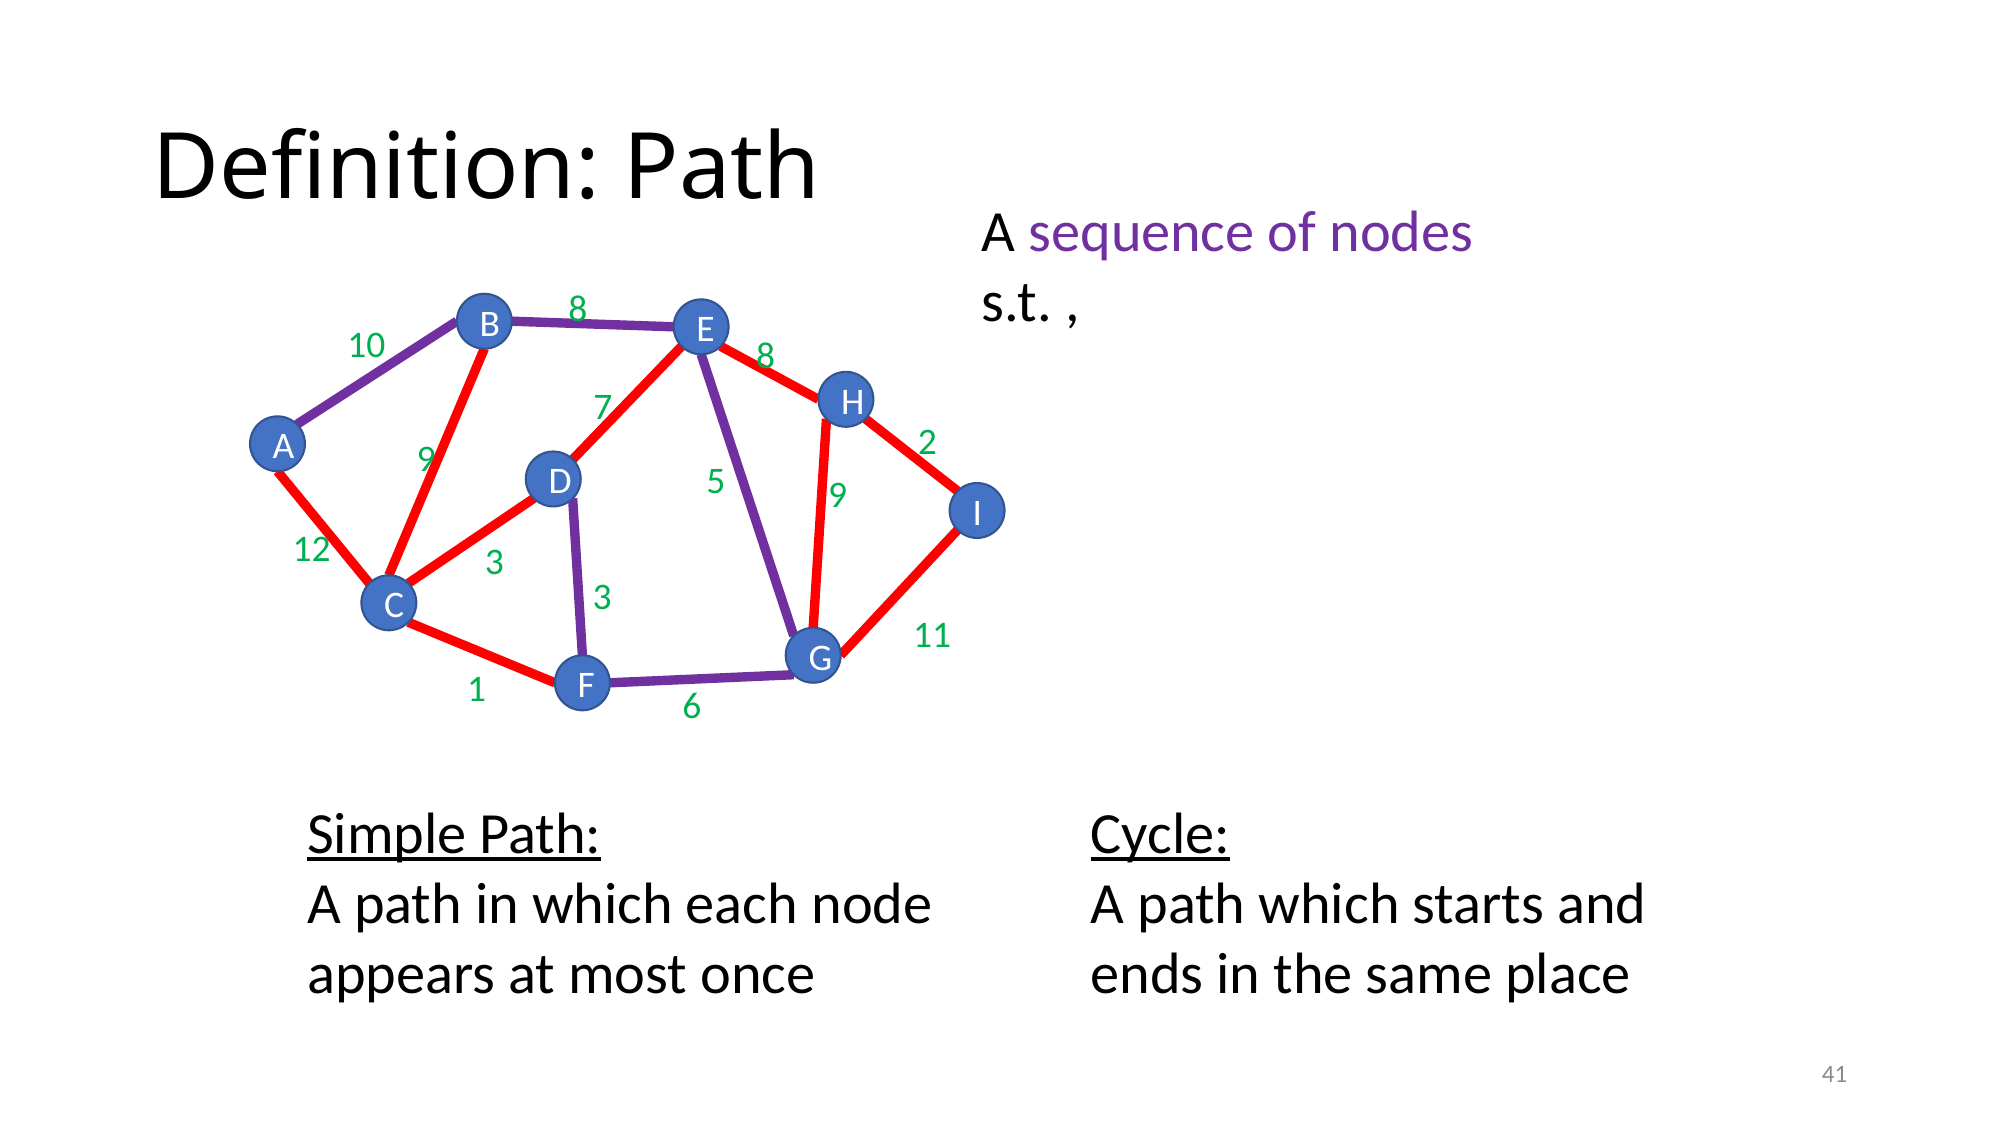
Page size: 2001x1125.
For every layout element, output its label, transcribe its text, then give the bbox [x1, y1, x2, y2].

slide_number 41 [1412, 1042, 1863, 1103]
text_box Simple Path: A path in which each node appears at most once [292, 787, 967, 1013]
text_box Cycle: A path which starts and ends in the same place [1075, 787, 1750, 1013]
title Definition: Path [137, 59, 1863, 278]
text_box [249, 276, 1005, 734]
